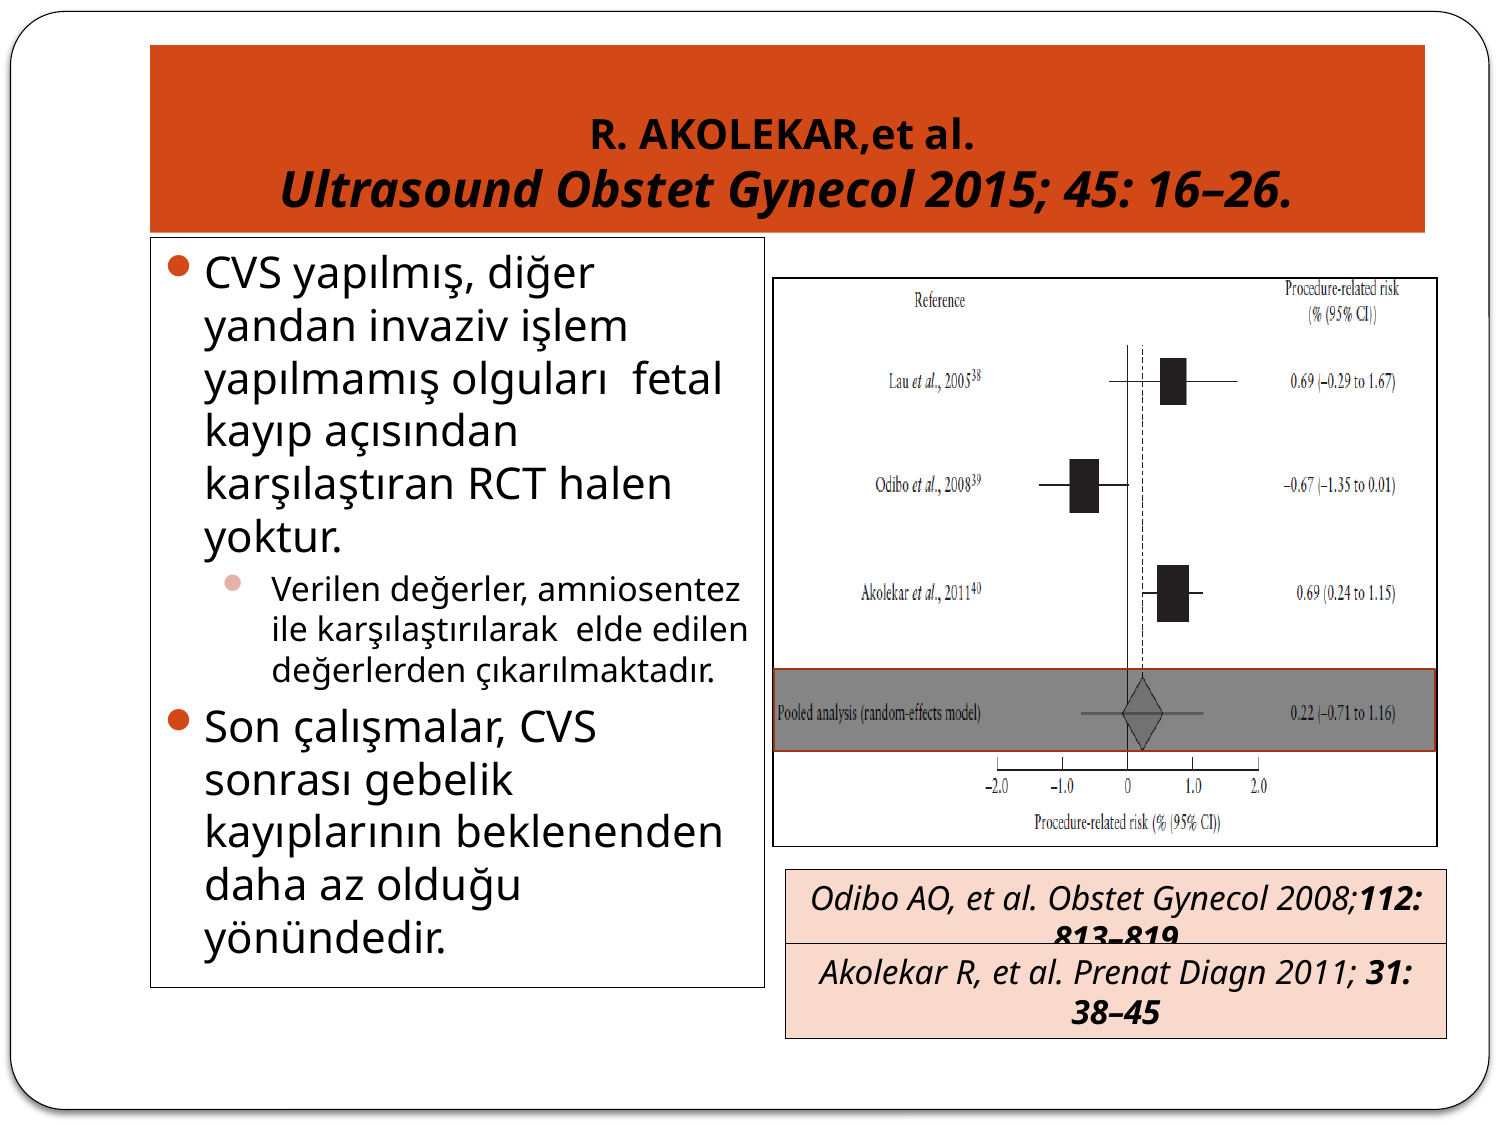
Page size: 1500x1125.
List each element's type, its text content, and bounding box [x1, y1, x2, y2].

text_box Odibo AO, et al. Obstet Gynecol 2008;112: 813–819 [785, 869, 1447, 943]
text_box Akolekar R, et al. Prenat Diagn 2011; 31: 38–45 [785, 943, 1447, 1039]
title R. AKOLEKAR,et al. Ultrasound Obstet Gynecol 2015; 45: 16–26. [150, 45, 1425, 233]
list CVS yapılmış, diğer yandan invaziv işlem yapılmamış olguları fetal kayıp açısından karşılaştıran RCT halen yoktur. Verilen değerler, amniosentez ile karşılaştırılarak elde edilen değerlerden çıkarılmaktadır. Son çalışmalar, CVS sonrası gebelik kayıplarının beklenenden daha az olduğu yönündedir. [150, 237, 765, 988]
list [773, 278, 1437, 847]
